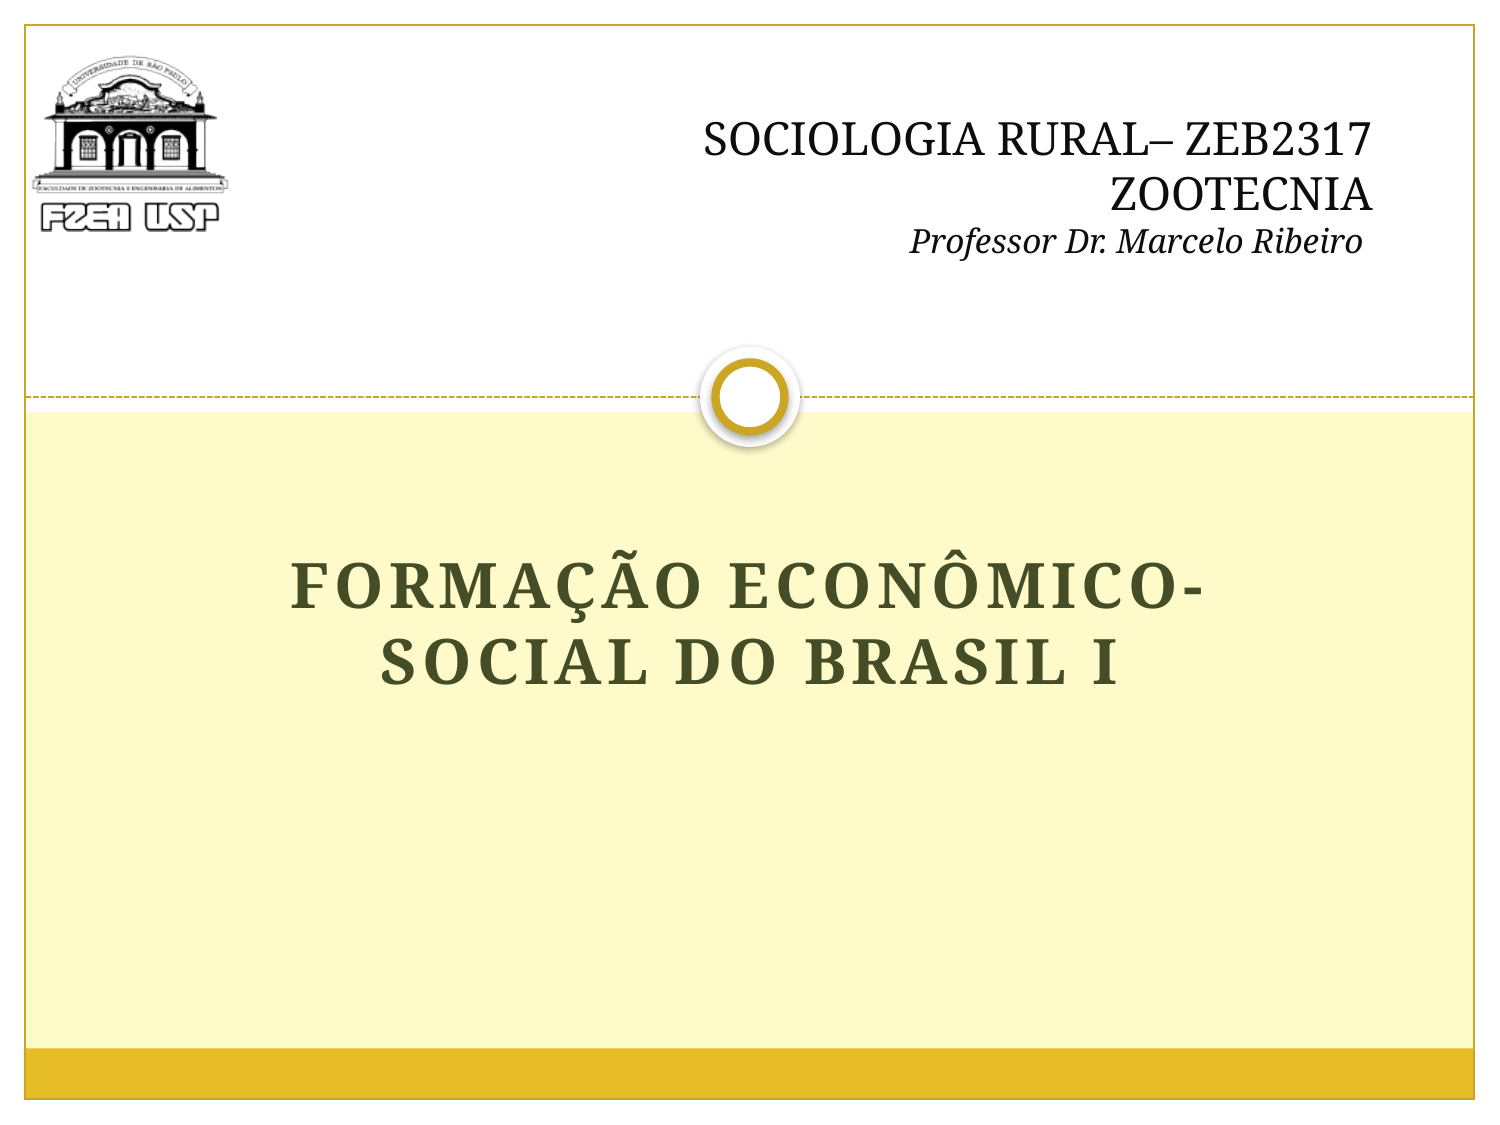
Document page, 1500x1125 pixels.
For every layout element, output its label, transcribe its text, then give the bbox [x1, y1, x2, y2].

subtitle Formação econômico-social do brasil I [225, 538, 1275, 705]
title SOCIOLOGIA RURAL– ZEB2317 ZOOTECNIA Professor Dr. Marcelo Ribeiro [112, 62, 1388, 268]
picture [17, 54, 244, 232]
